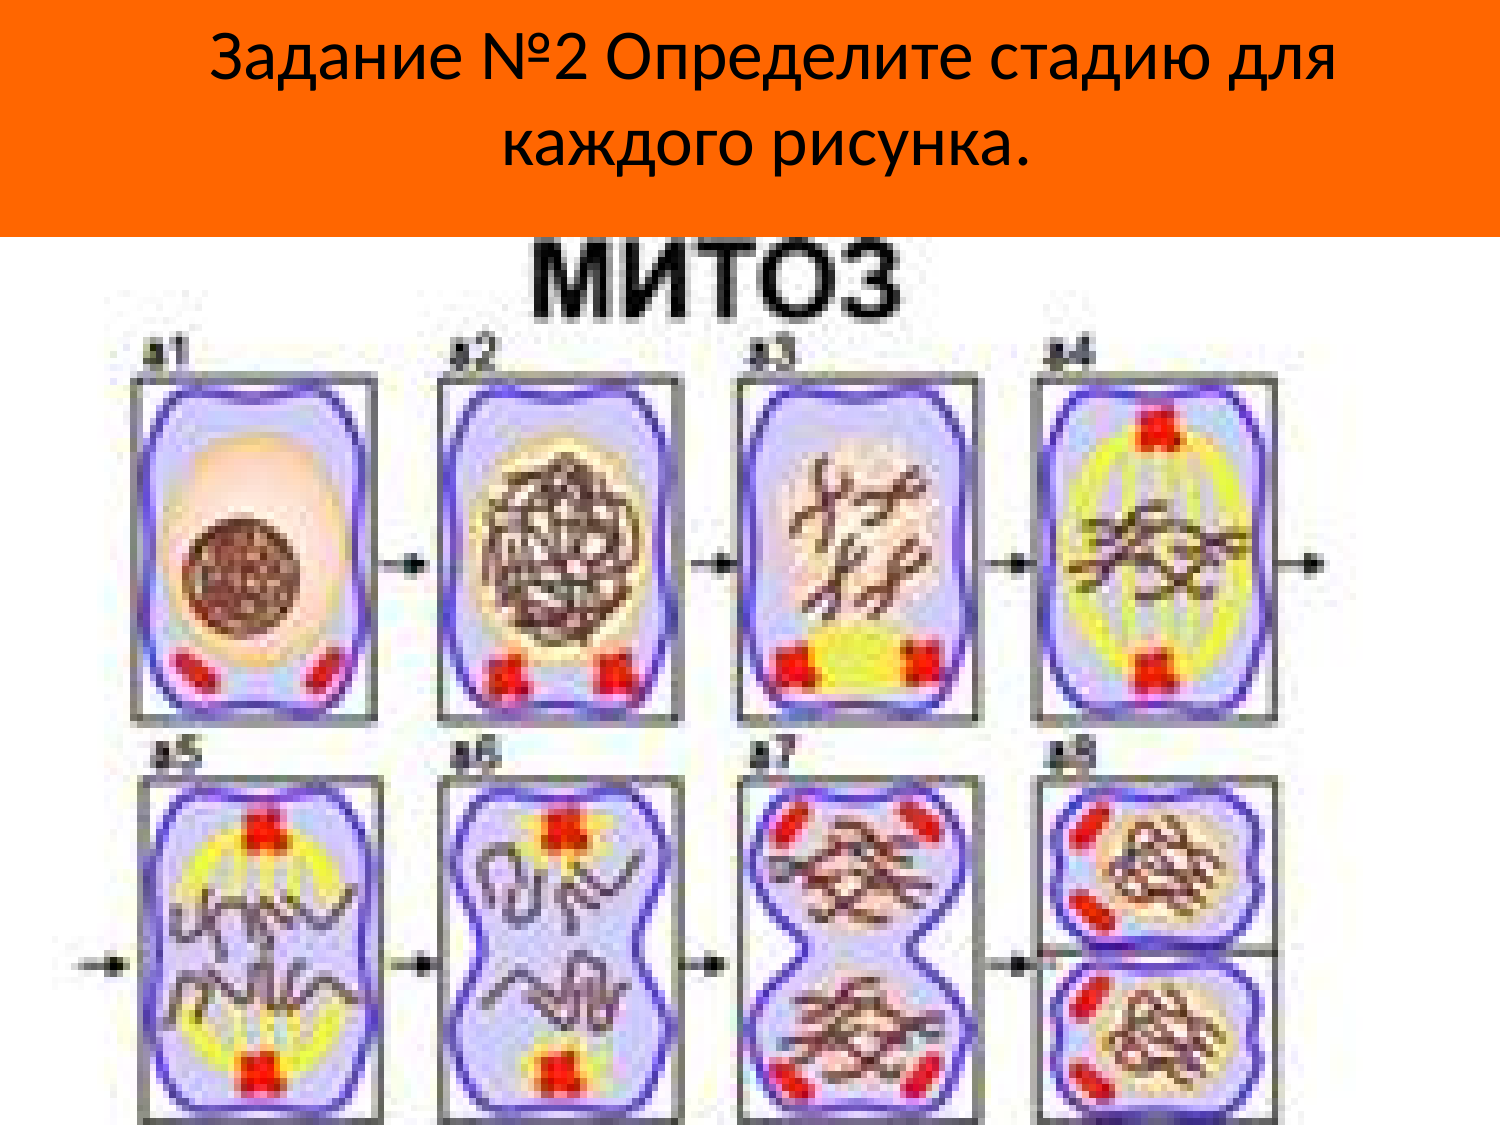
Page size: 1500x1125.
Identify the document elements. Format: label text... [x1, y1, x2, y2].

title Задание №2 Определите стадию для каждого рисунка. [99, 0, 1450, 188]
picture [0, 237, 1500, 1125]
